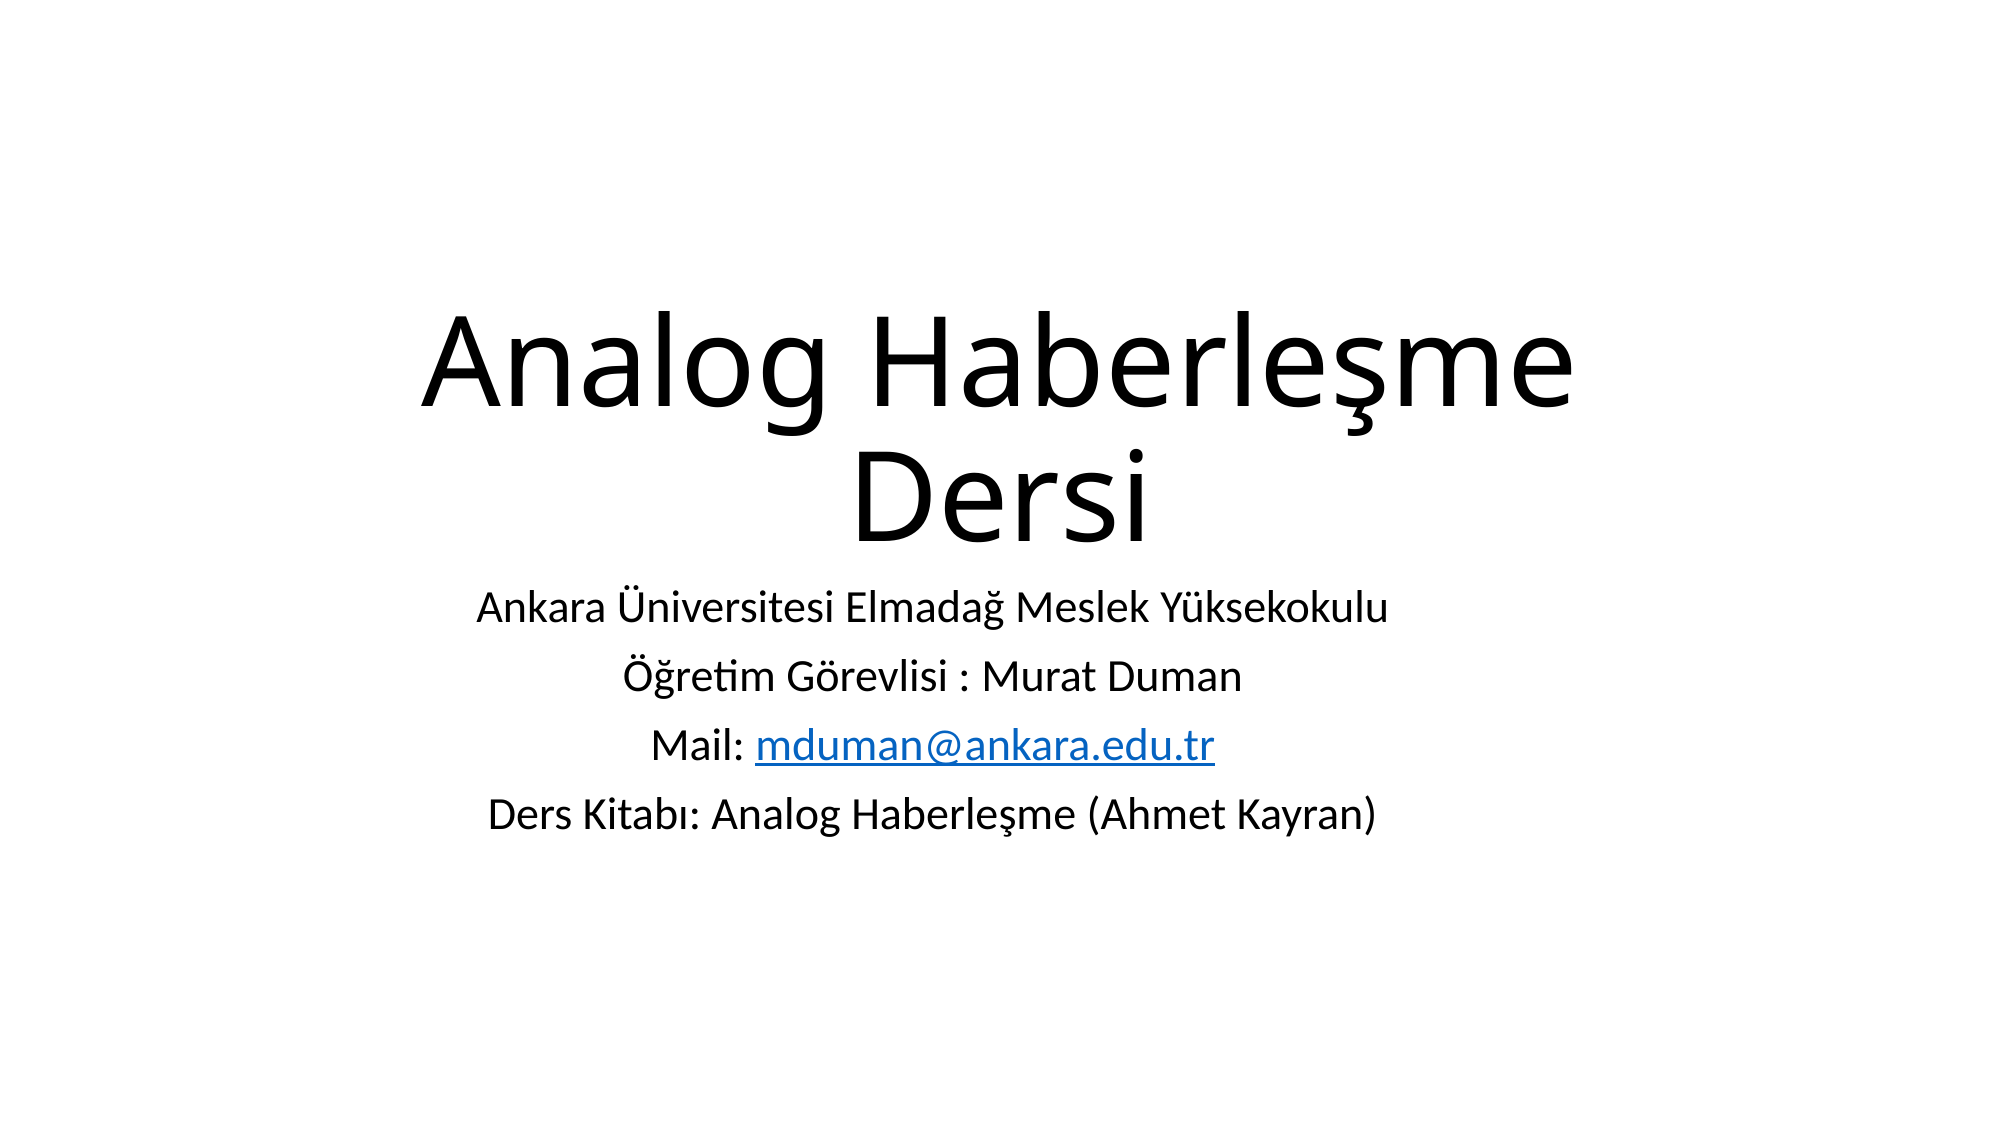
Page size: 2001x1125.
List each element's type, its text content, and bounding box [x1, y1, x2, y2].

title Analog Haberleşme Dersi [249, 184, 1750, 576]
subtitle Ankara Üniversitesi Elmadağ Meslek Yüksekokulu Öğretim Görevlisi : Murat Duman Mail: mduman@ankara.edu.tr Ders Kitabı: Analog Haberleşme (Ahmet Kayran) [182, 575, 1683, 848]
